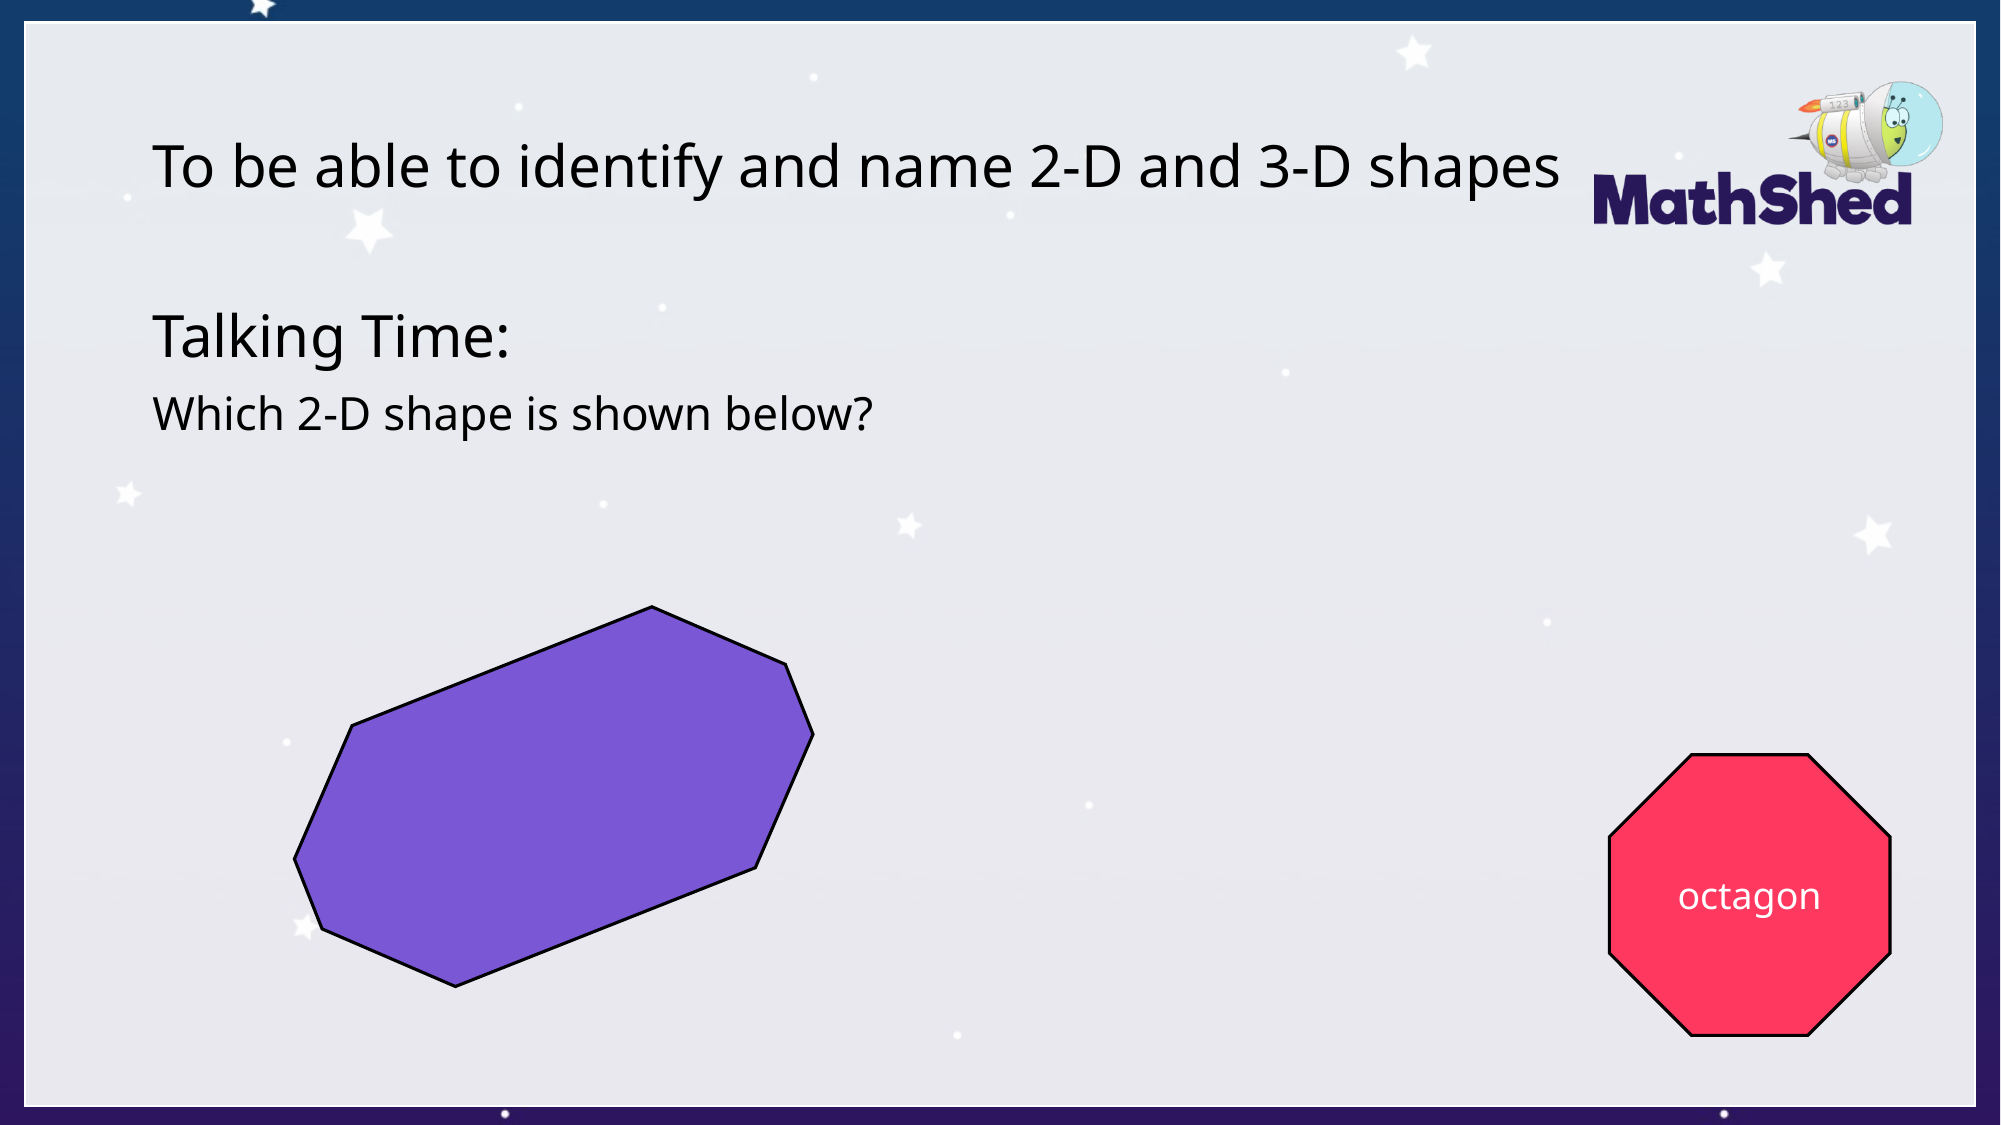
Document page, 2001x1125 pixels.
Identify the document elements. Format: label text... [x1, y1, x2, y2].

picture [0, 0, 2001, 1125]
text_box [293, 605, 815, 988]
title To be able to identify and name 2-D and 3-D shapes [137, 59, 1578, 278]
text_box octagon [1608, 753, 1892, 1037]
list Talking Time: Which 2-D shape is shown below? [137, 299, 1863, 1014]
